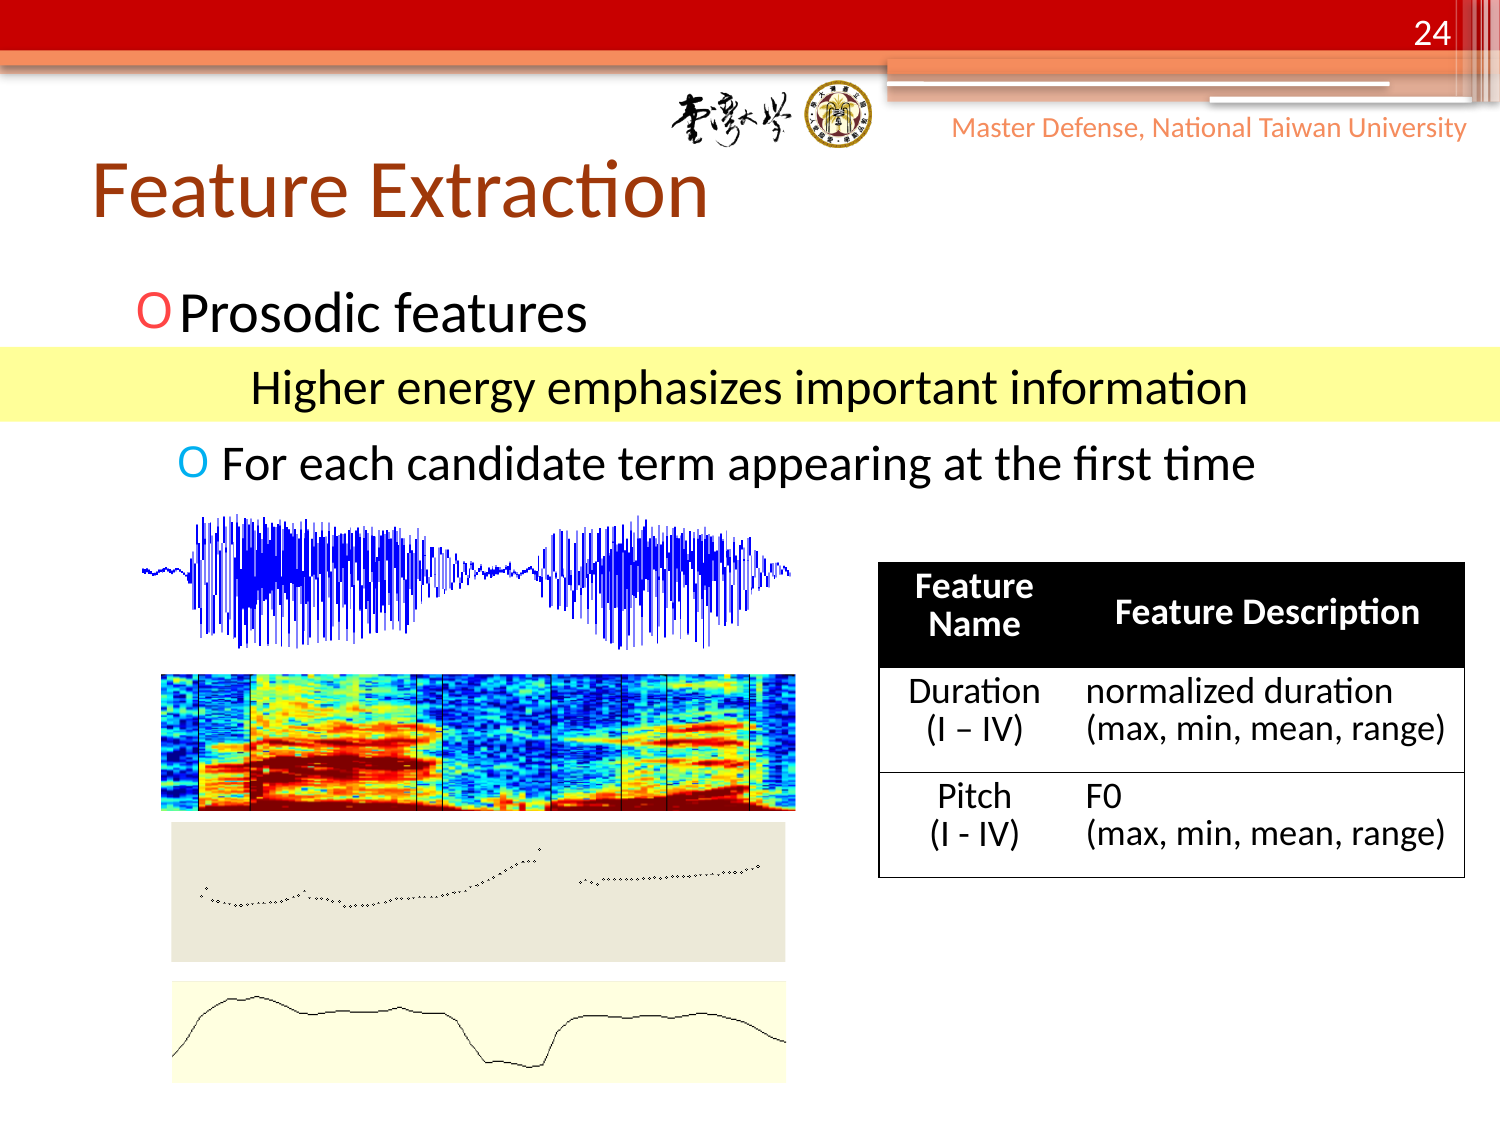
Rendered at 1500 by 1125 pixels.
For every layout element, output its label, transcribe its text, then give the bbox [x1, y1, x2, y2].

title Feature Extraction [76, 113, 1427, 256]
picture [171, 980, 787, 1083]
table_cell F0 (max, min, mean, range) [1071, 773, 1464, 877]
picture [160, 805, 180, 811]
text_box Higher energy emphasizes important information [0, 346, 1500, 422]
picture [93, 503, 845, 658]
table_cell Duration (I – IV) [880, 668, 1071, 772]
table_header Feature Description [1071, 563, 1464, 667]
slide_number 24 [1341, 0, 1466, 61]
footer Master Defense, National Taiwan University [886, 100, 1483, 176]
table_cell normalized duration (max, min, mean, range) [1071, 668, 1464, 772]
table_cell Pitch (I - IV) [880, 773, 1071, 877]
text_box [665, 80, 872, 148]
list Prosodic features For each candidate term appearing at the first time [75, 267, 1425, 346]
picture [170, 822, 786, 963]
picture [160, 666, 812, 811]
table_header Feature Name [880, 563, 1071, 667]
list Prosodic features For each candidate term appearing at the first time [75, 422, 1425, 1079]
